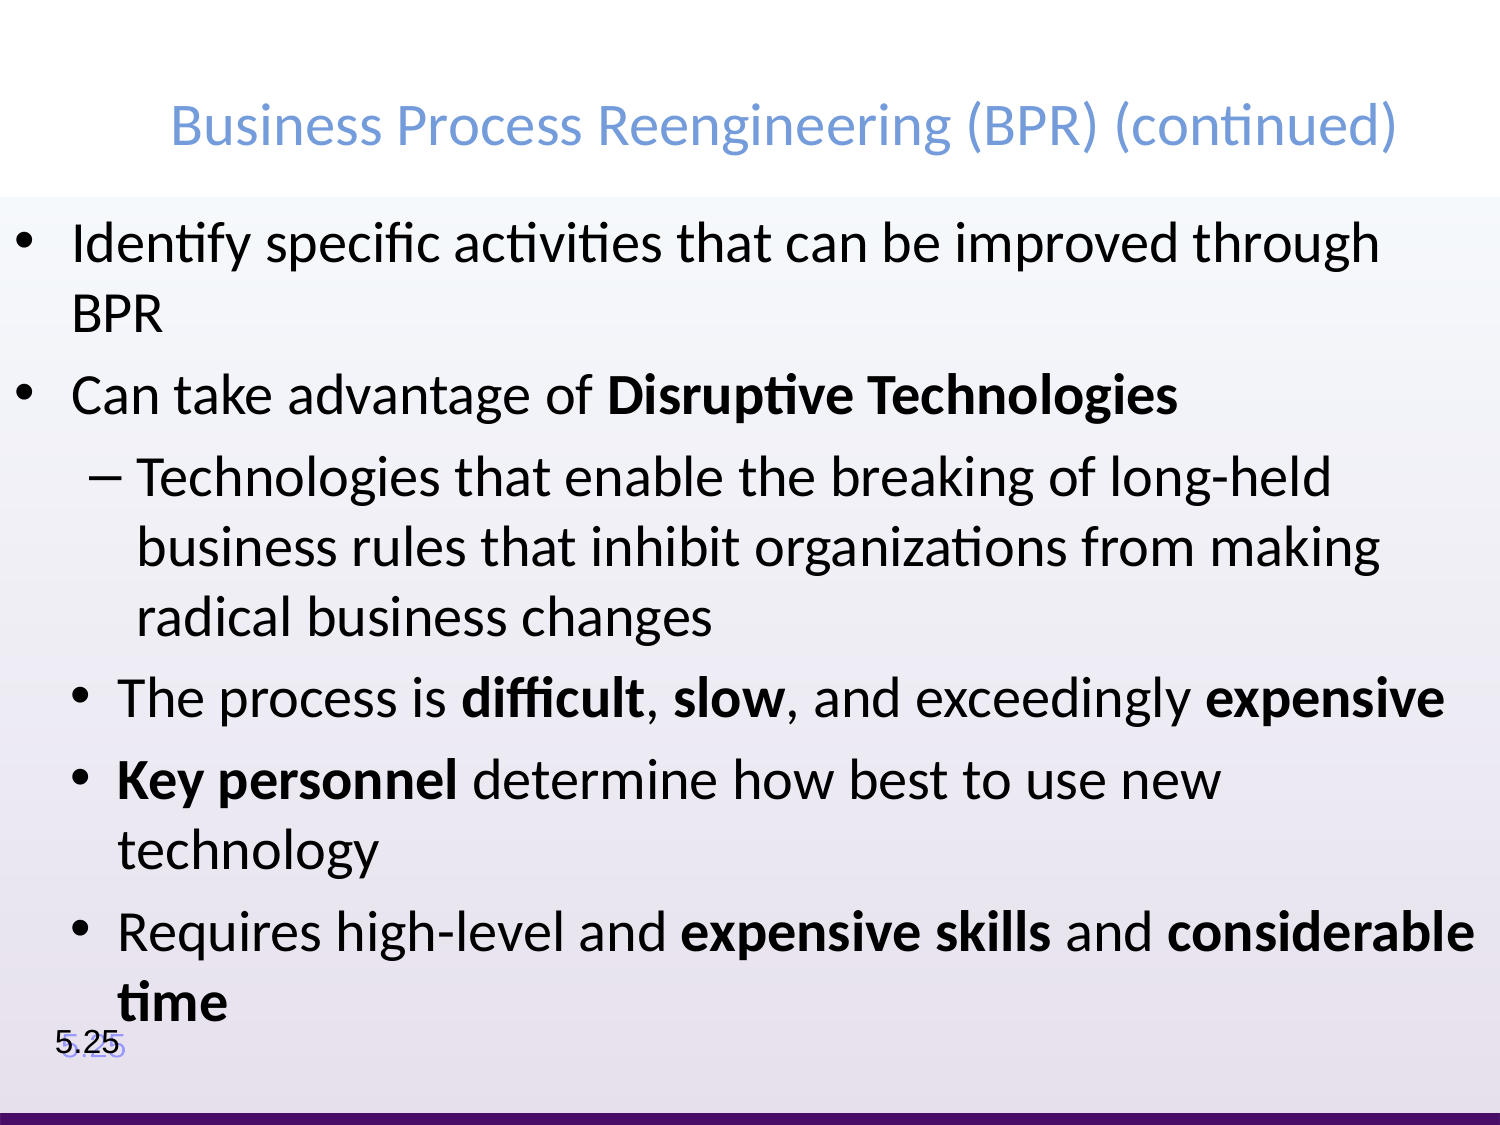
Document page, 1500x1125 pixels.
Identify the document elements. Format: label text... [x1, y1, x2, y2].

text_box 5.25 [37, 1012, 138, 1107]
picture [0, 2, 1500, 197]
picture [0, 1113, 1500, 1125]
list Identify specific activities that can be improved through BPR Can take advantage of Disruptive Technologies Technologies that enable the breaking of long-held business rules that inhibit organizations from making radical business changes The process is difficult, slow, and exceedingly expensive Key personnel determine how best to use new technology Requires high-level and expensive skills and considerable time [0, 197, 1500, 1113]
title Business Process Reengineering (BPR) (continued) [75, 45, 1425, 197]
